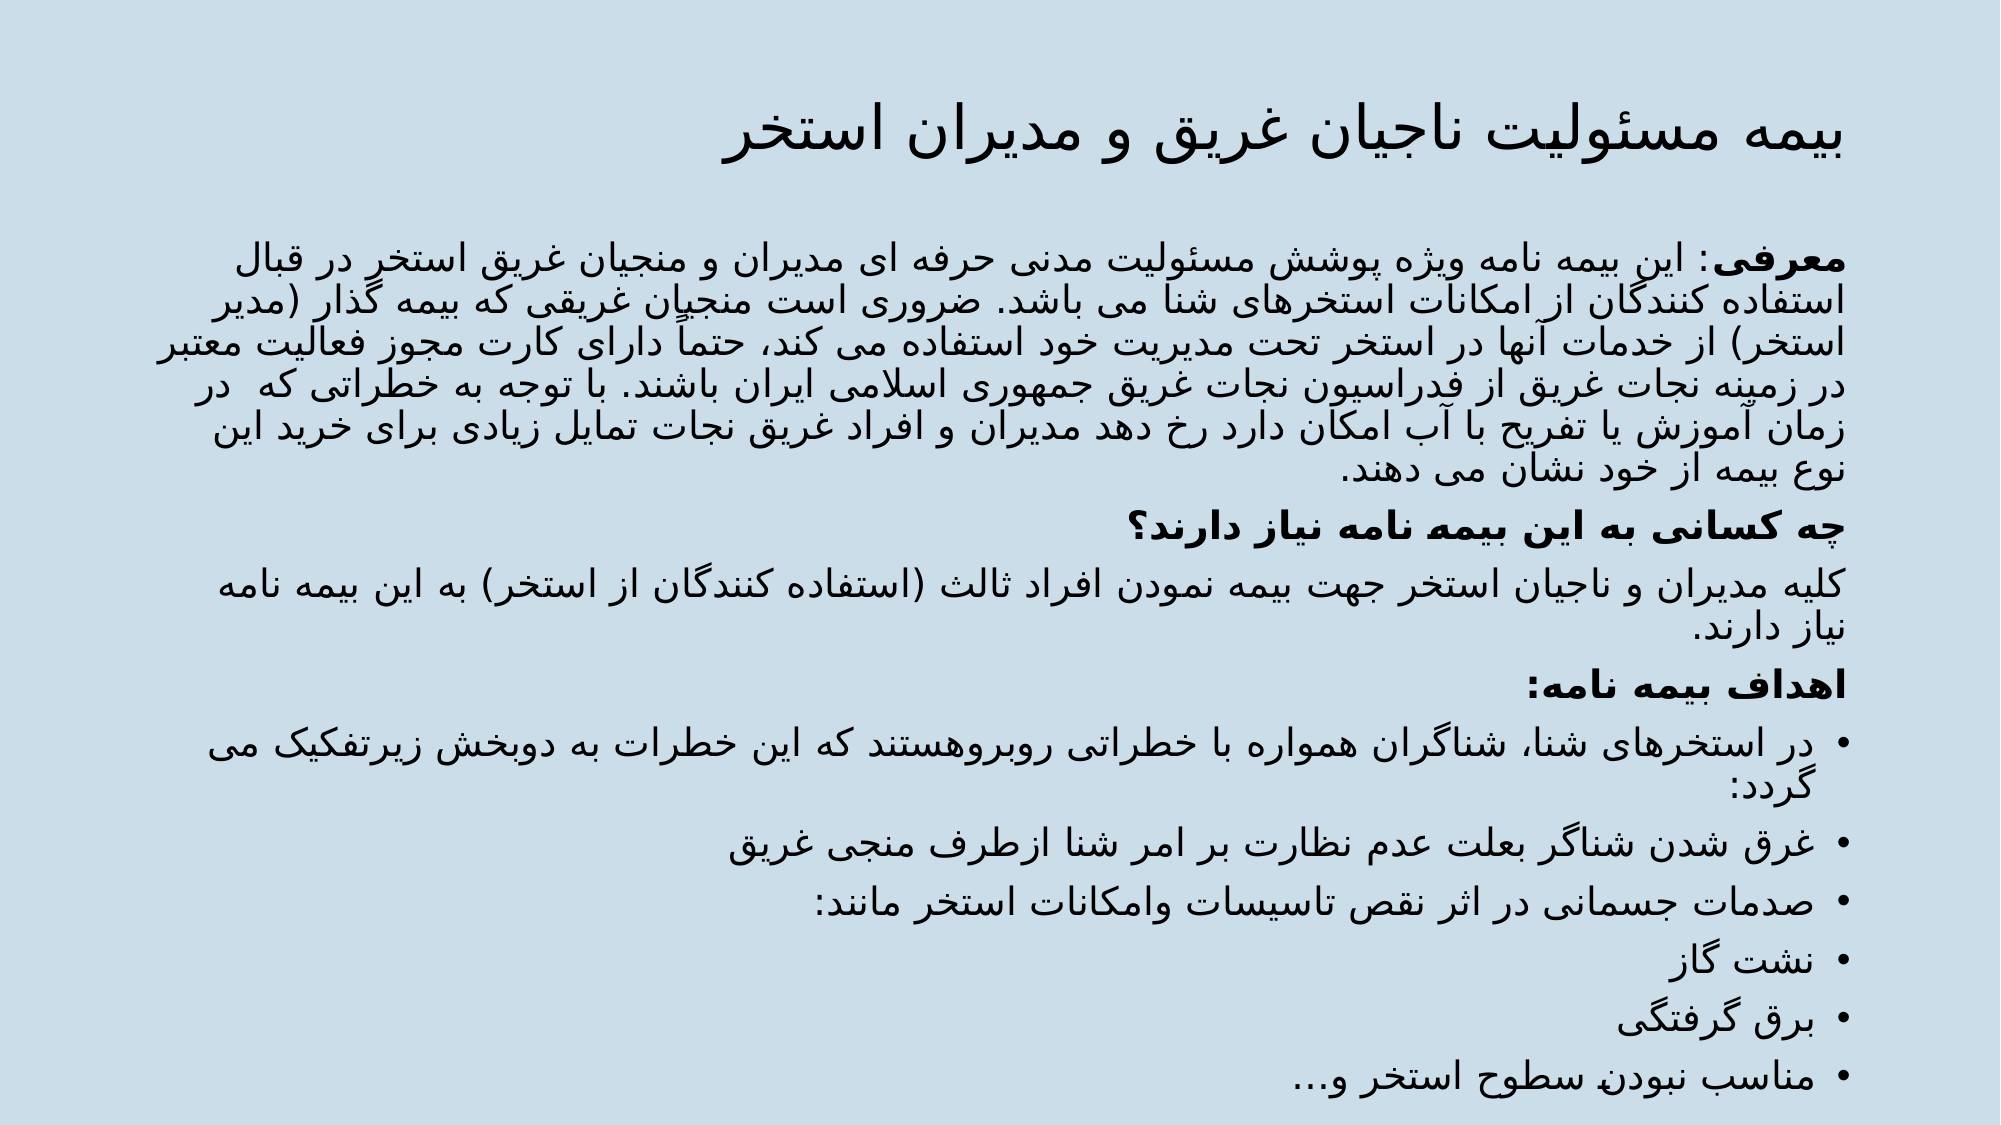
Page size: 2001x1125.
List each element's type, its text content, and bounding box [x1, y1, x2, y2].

list بیمه مسئولیت ناجیان غریق و مدیران استخر معرفی: این بیمه نامه ویژه پوشش مسئولیت مدنی حرفه ای مدیران و منجیان غریق استخر در قبال استفاده کنندگان از امکانات استخرهای شنا می باشد. ضروری است منجیان غریقی که بیمه گذار (مدیر استخر) از خدمات آنها در استخر تحت مدیریت خود استفاده می کند، حتماً دارای کارت مجوز فعالیت معتبر در زمینه نجات غریق از فدراسیون نجات غریق جمهوری اسلامی ایران باشند. با توجه به خطراتی که در زمان آموزش یا تفریح با آب امکان دارد رخ دهد مدیران و افراد غریق نجات تمایل زیادی برای خرید این نوع بیمه از خود نشان می دهند. چه کسانی به این بیمه نامه نیاز دارند؟ کلیه مدیران و ناجیان استخر جهت بیمه نمودن افراد ثالث (استفاده کنندگان از استخر) به این بیمه نامه نیاز دارند. اهداف بیمه نامه: در استخرهای شنا، شناگران همواره با خطراتی روبروهستند که این خطرات به دوبخش زیرتفکیک می گردد: غرق شدن شناگر بعلت عدم نظارت بر امر شنا ازطرف منجی غریق صدمات جسمانی در اثر نقص تاسیسات وامکانات استخر مانند: نشت گاز برق گرفتگی مناسب نبودن سطوح استخر و… [137, 88, 1863, 1110]
